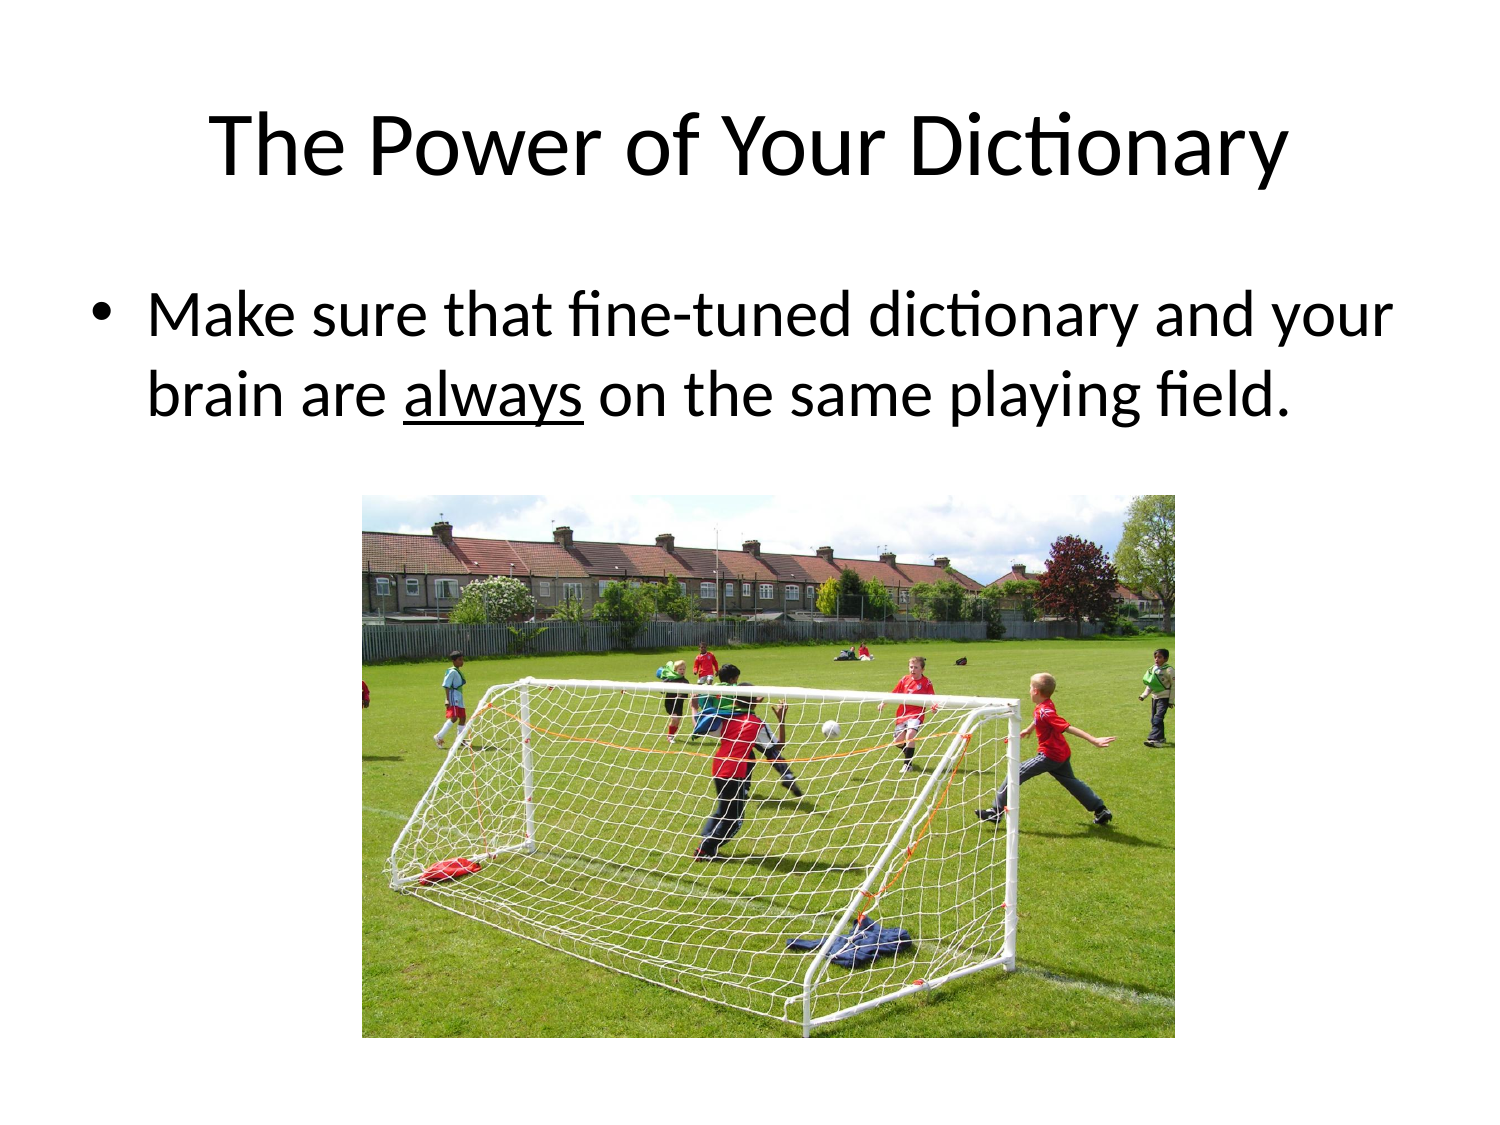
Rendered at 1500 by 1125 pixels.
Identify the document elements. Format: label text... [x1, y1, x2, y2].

list Make sure that fine-tuned dictionary and your brain are always on the same playing field. [75, 262, 1425, 1005]
picture [362, 495, 1176, 1038]
title The Power of Your Dictionary [75, 45, 1425, 233]
